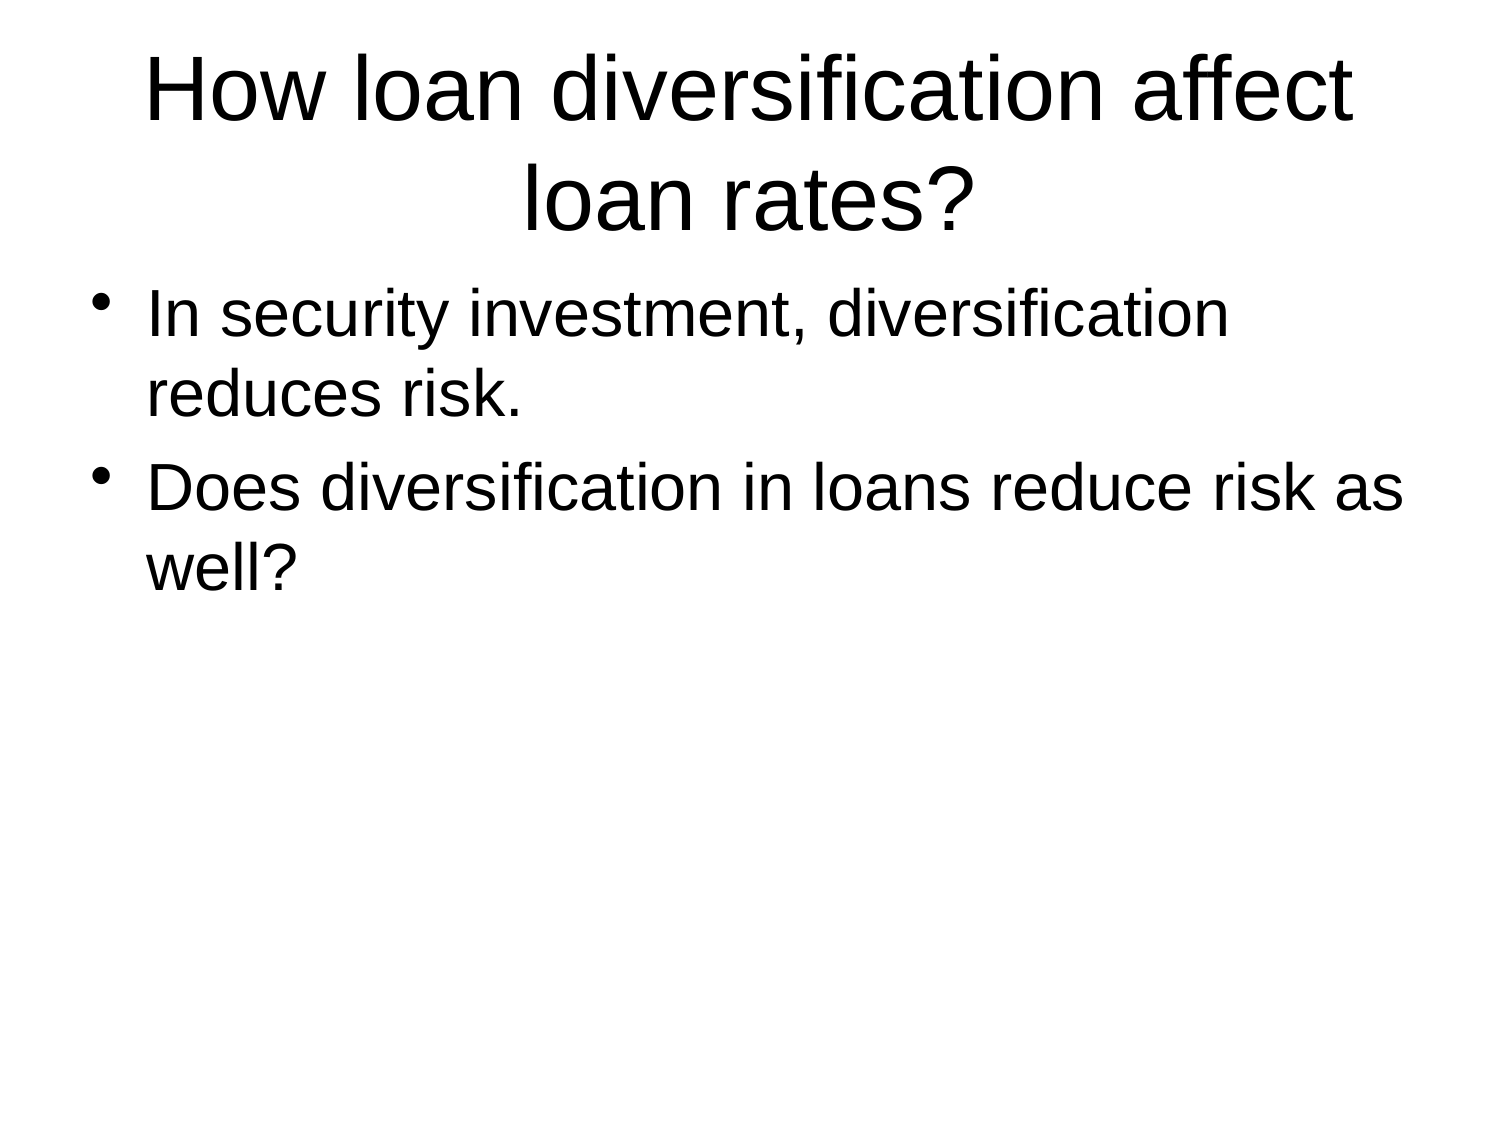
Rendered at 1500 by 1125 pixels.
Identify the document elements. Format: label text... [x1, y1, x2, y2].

list In security investment, diversification reduces risk. Does diversification in loans reduce risk as well? [75, 262, 1425, 1005]
title How loan diversification affect loan rates? [75, 45, 1425, 233]
